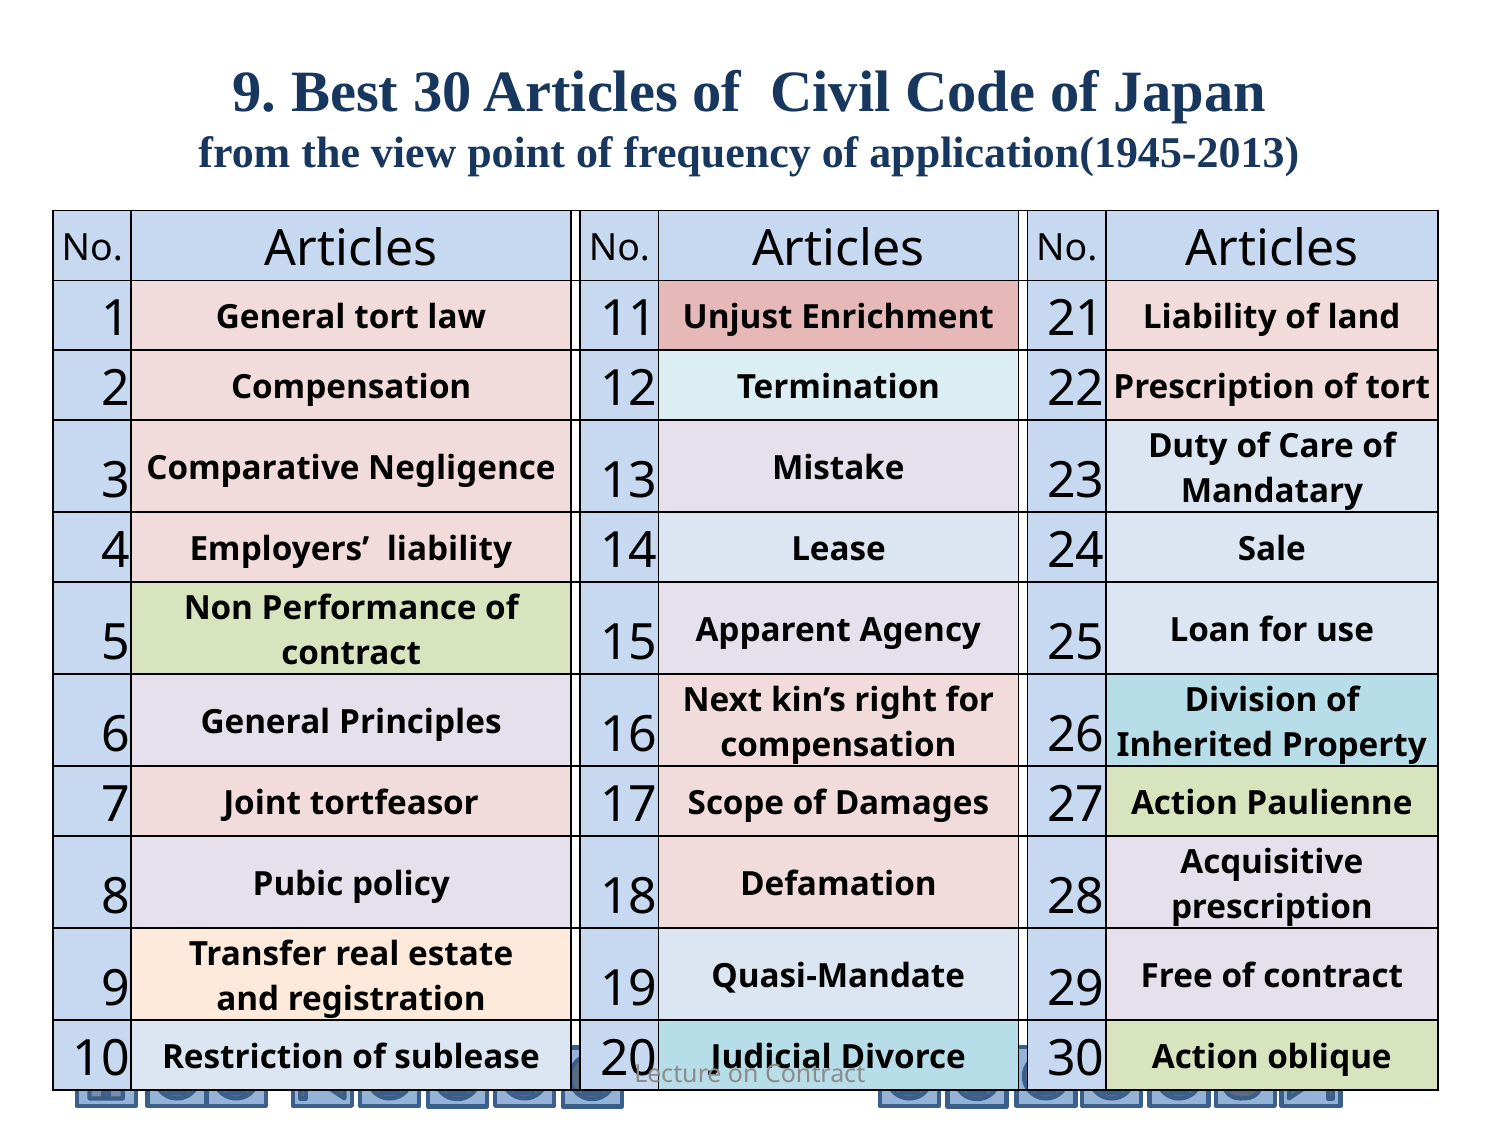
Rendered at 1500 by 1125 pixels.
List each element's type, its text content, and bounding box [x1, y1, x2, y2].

table_cell [1019, 837, 1027, 927]
table_cell [572, 767, 579, 835]
table_cell 17 [581, 767, 658, 835]
table_cell 15 [581, 583, 658, 673]
table_cell Joint tortfeasor [132, 767, 570, 835]
table_cell General tort law [132, 281, 570, 349]
table_cell 13 [581, 421, 658, 511]
table_cell Judicial Divorce [659, 1021, 1018, 1089]
table_cell Duty of Care of Mandatary [1107, 421, 1437, 511]
table_cell Sale [1107, 513, 1437, 581]
table_header Articles [1107, 211, 1437, 280]
table_cell 19 [581, 929, 658, 1019]
table_cell 3 [54, 421, 130, 511]
table_cell [572, 583, 579, 673]
table_cell 26 [1028, 675, 1105, 765]
table_cell Unjust Enrichment [659, 281, 1018, 349]
table_cell Mistake [659, 421, 1018, 511]
table_cell 16 [581, 675, 658, 765]
table_cell Action oblique [1107, 1021, 1437, 1089]
table_cell 29 [1028, 929, 1105, 1019]
table_cell 25 [1028, 583, 1105, 673]
table_cell General Principles [132, 675, 570, 765]
table_cell [572, 675, 579, 765]
table_cell 8 [54, 837, 130, 927]
table_cell [1019, 1021, 1027, 1089]
table_cell 2 [54, 351, 130, 419]
table_cell [572, 1021, 579, 1042]
table_cell 23 [1028, 421, 1105, 511]
table_cell 4 [54, 513, 130, 581]
footer Lecture on Contract [512, 1042, 988, 1103]
table_cell 22 [1028, 351, 1105, 419]
table_cell 14 [581, 513, 658, 581]
table_cell 11 [581, 281, 658, 349]
table_cell Employers’ liability [132, 513, 570, 581]
table_cell 12 [581, 351, 658, 419]
table_cell 6 [54, 675, 130, 765]
table_header No. [581, 211, 658, 280]
table_cell 9 [54, 929, 130, 1019]
table_cell 20 [581, 1021, 658, 1042]
table_cell [1019, 767, 1027, 835]
table_cell Pubic policy [132, 837, 570, 927]
table_cell Compensation [132, 351, 570, 419]
table_cell Next kin’s right for compensation [659, 675, 1018, 765]
table_cell Apparent Agency [659, 583, 1018, 673]
table_cell [1019, 929, 1027, 1019]
table_cell [1019, 281, 1027, 349]
table_cell Free of contract [1107, 929, 1437, 1019]
table_cell Scope of Damages [659, 767, 1018, 835]
table_header Articles [659, 211, 1018, 280]
slide_number 48 [1074, 1091, 1425, 1103]
table_cell Quasi-Mandate [659, 929, 1018, 1019]
table_cell Transfer real estate and registration [132, 929, 570, 1019]
table_cell 1 [54, 281, 130, 349]
table_cell [572, 421, 579, 511]
table_cell [1019, 583, 1027, 673]
title 9. Best 30 Articles of Civil Code of Japan from the view point of frequency of application(1945-2013) [75, 45, 1425, 185]
table_cell Acquisitive prescription [1107, 837, 1437, 927]
table_cell [1019, 351, 1027, 419]
table_cell 28 [1028, 837, 1105, 927]
table_cell Termination [659, 351, 1018, 419]
table_cell Loan for use [1107, 583, 1437, 673]
table_cell [572, 929, 579, 1019]
table_header [1019, 211, 1027, 280]
table_cell 18 [581, 837, 658, 927]
table_cell 30 [1028, 1021, 1105, 1089]
table_cell Non Performance of contract [132, 583, 570, 673]
table_cell [1019, 513, 1027, 581]
table_header Articles [132, 211, 570, 280]
table_cell 10 [54, 1021, 130, 1089]
table_header [572, 211, 579, 280]
table_cell 27 [1028, 767, 1105, 835]
table_cell Liability of land [1107, 281, 1437, 349]
table_cell Comparative Negligence [132, 421, 570, 511]
table_header No. [54, 211, 130, 280]
table_cell [572, 837, 579, 927]
table_cell Lease [659, 513, 1018, 581]
table_cell Action Paulienne [1107, 767, 1437, 835]
table_cell 7 [54, 767, 130, 835]
table_cell 5 [54, 583, 130, 673]
table_cell 24 [1028, 513, 1105, 581]
table_cell [572, 281, 579, 349]
table_cell 21 [1028, 281, 1105, 349]
table_cell [1019, 421, 1027, 511]
table_cell Prescription of tort [1107, 351, 1437, 419]
table_cell Defamation [659, 837, 1018, 927]
table_cell Division of Inherited Property [1107, 675, 1437, 765]
table_header No. [1028, 211, 1105, 280]
table_cell [1019, 675, 1027, 765]
table_cell [572, 513, 579, 581]
table_cell [572, 351, 579, 419]
table_cell Restriction of sublease [132, 1021, 570, 1089]
